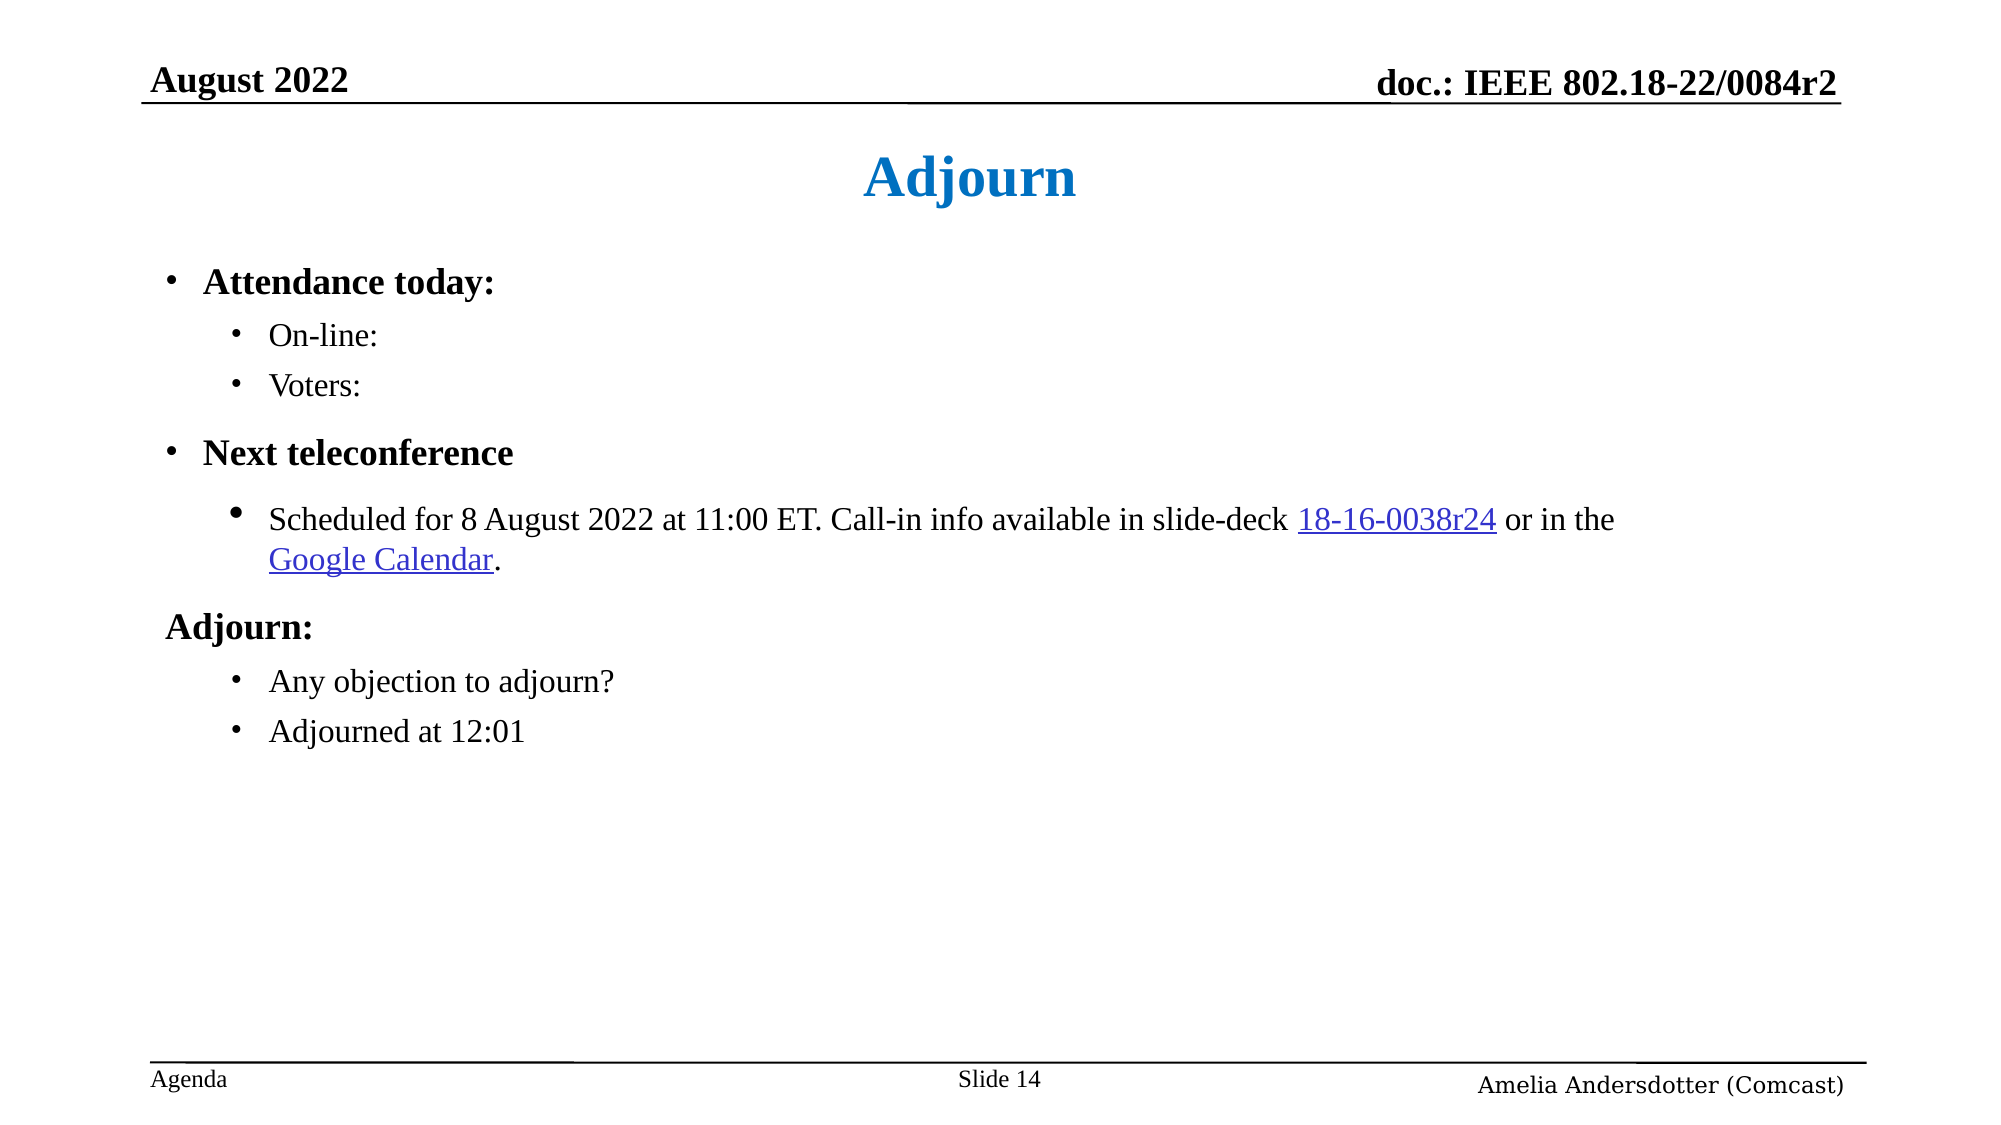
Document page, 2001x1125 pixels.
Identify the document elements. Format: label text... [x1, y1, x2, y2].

slide_number Slide <nummer> [933, 1062, 1066, 1122]
text_box Amelia Andersdotter (Comcast) [1387, 1062, 1860, 1105]
list Attendance today: On-line: Voters: Next teleconference Scheduled for 8 August 2022 at 11:00 ET. Call-in info available in slide-deck 18-16-0038r24 or in the Google Calendar. Adjourn: Any objection to adjourn? Adjourned at 12:01 [150, 249, 1856, 916]
title Adjourn [120, 99, 1821, 246]
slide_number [150, 55, 650, 99]
